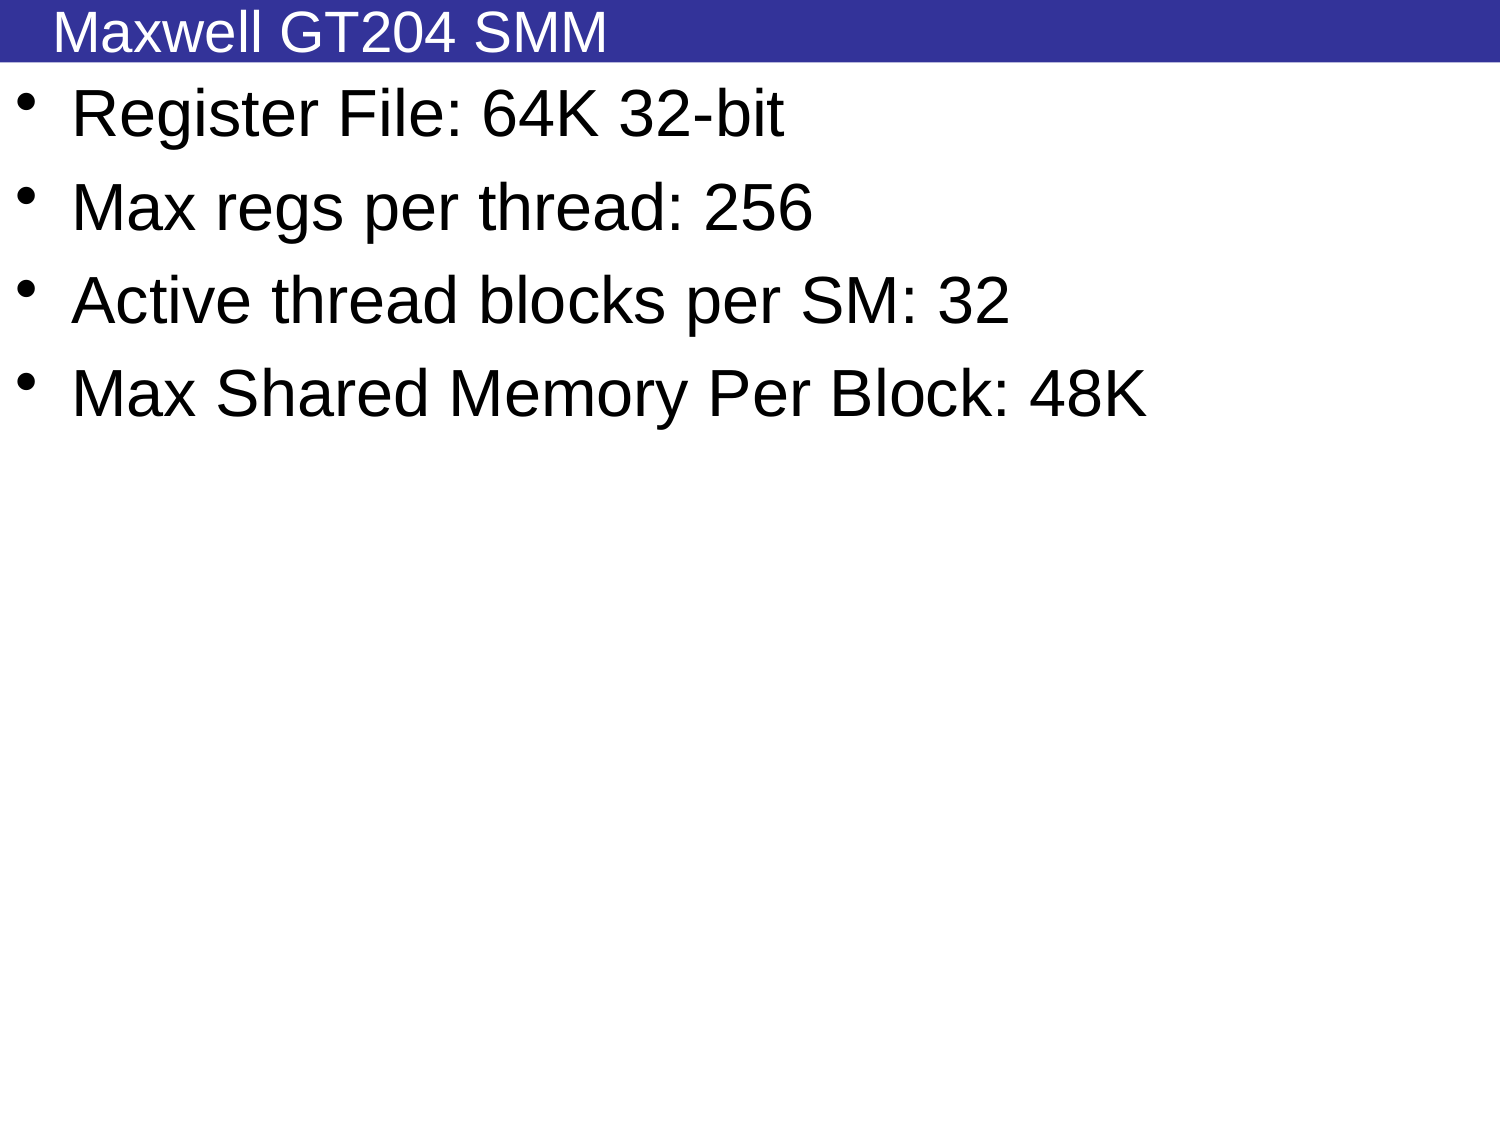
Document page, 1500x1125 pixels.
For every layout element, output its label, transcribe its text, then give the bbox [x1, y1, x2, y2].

title Maxwell GT204 SMM [37, 7, 1426, 51]
list Register File: 64K 32-bit Max regs per thread: 256 Active thread blocks per SM: 32 Max Shared Memory Per Block: 48K [0, 62, 1500, 1125]
